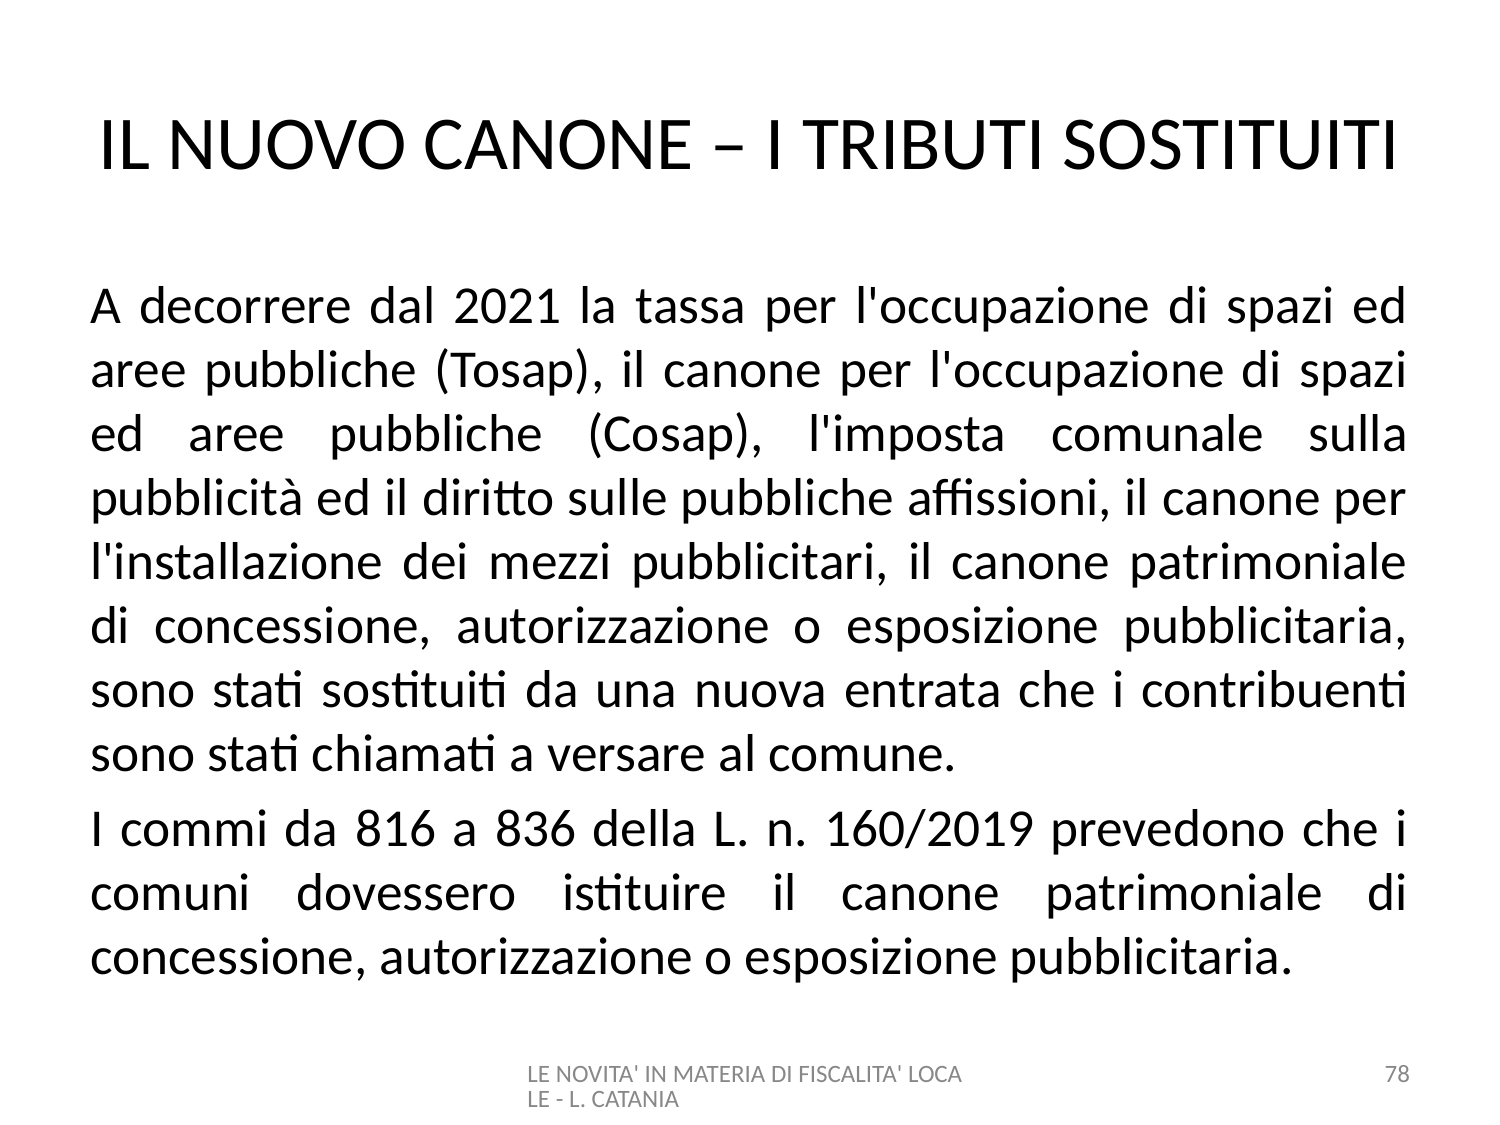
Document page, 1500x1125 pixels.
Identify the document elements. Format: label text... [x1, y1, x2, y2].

list A decorrere dal 2021 la tassa per l'occupazione di spazi ed aree pubbliche (Tosap), il canone per l'occupazione di spazi ed aree pubbliche (Cosap), l'imposta comunale sulla pubblicità ed il diritto sulle pubbliche affissioni, il canone per l'installazione dei mezzi pubblicitari, il canone patrimoniale di concessione, autorizzazione o esposizione pubblicitaria, sono stati sostituiti da una nuova entrata che i contribuenti sono stati chiamati a versare al comune. I commi da 816 a 836 della L. n. 160/2019 prevedono che i comuni dovessero istituire il canone patrimoniale di concessione, autorizzazione o esposizione pubblicitaria. [75, 262, 1425, 1005]
footer LE NOVITA' IN MATERIA DI FISCALITA' LOCALE - L. CATANIA [512, 1042, 988, 1103]
slide_number 78 [1074, 1042, 1425, 1103]
title IL NUOVO CANONE – I TRIBUTI SOSTITUITI [75, 45, 1425, 233]
